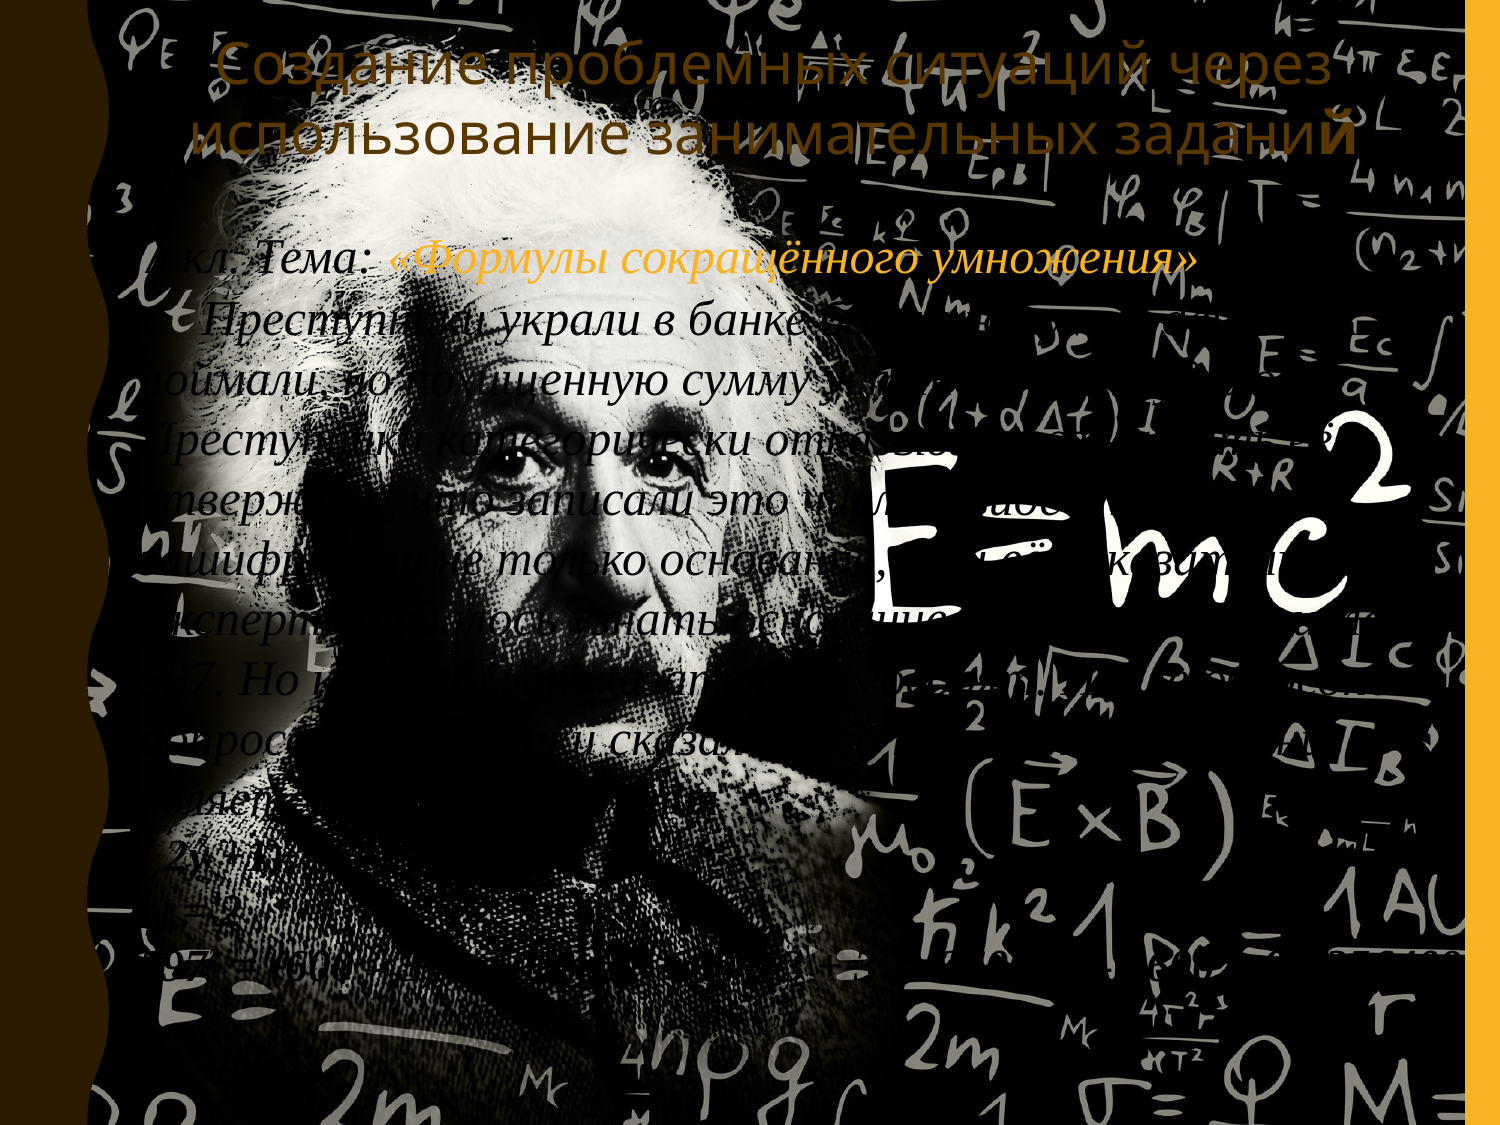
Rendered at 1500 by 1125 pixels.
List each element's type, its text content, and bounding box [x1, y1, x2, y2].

picture [88, 0, 1465, 1125]
text_box Создание проблемных ситуаций через использование занимательных заданий [88, 19, 1459, 174]
text_box 7 кл. Тема: «Формулы сокращённого умножения» Преступники украли в банке большую сумму денег. Их поймали, но похищенную сумму установить не удалось. Преступники категорически отказываются назвать её, утверждая, что записали это число в виде степени и зашифровали не только основание, но и её показатель. Экспертам удалось узнать основание степени. Это число 597. Но каким был показатель не говорят. После очередного допроса преступники сказали, что показатель степени является корнем уравнения ( 2y +1)2 – 4y2 =9 y = 2 5972 = (600 – 3)2 =6002 -2 х 600 х 3 + 32 = 360000 – 3600 + 9 =356409 [123, 208, 1500, 998]
